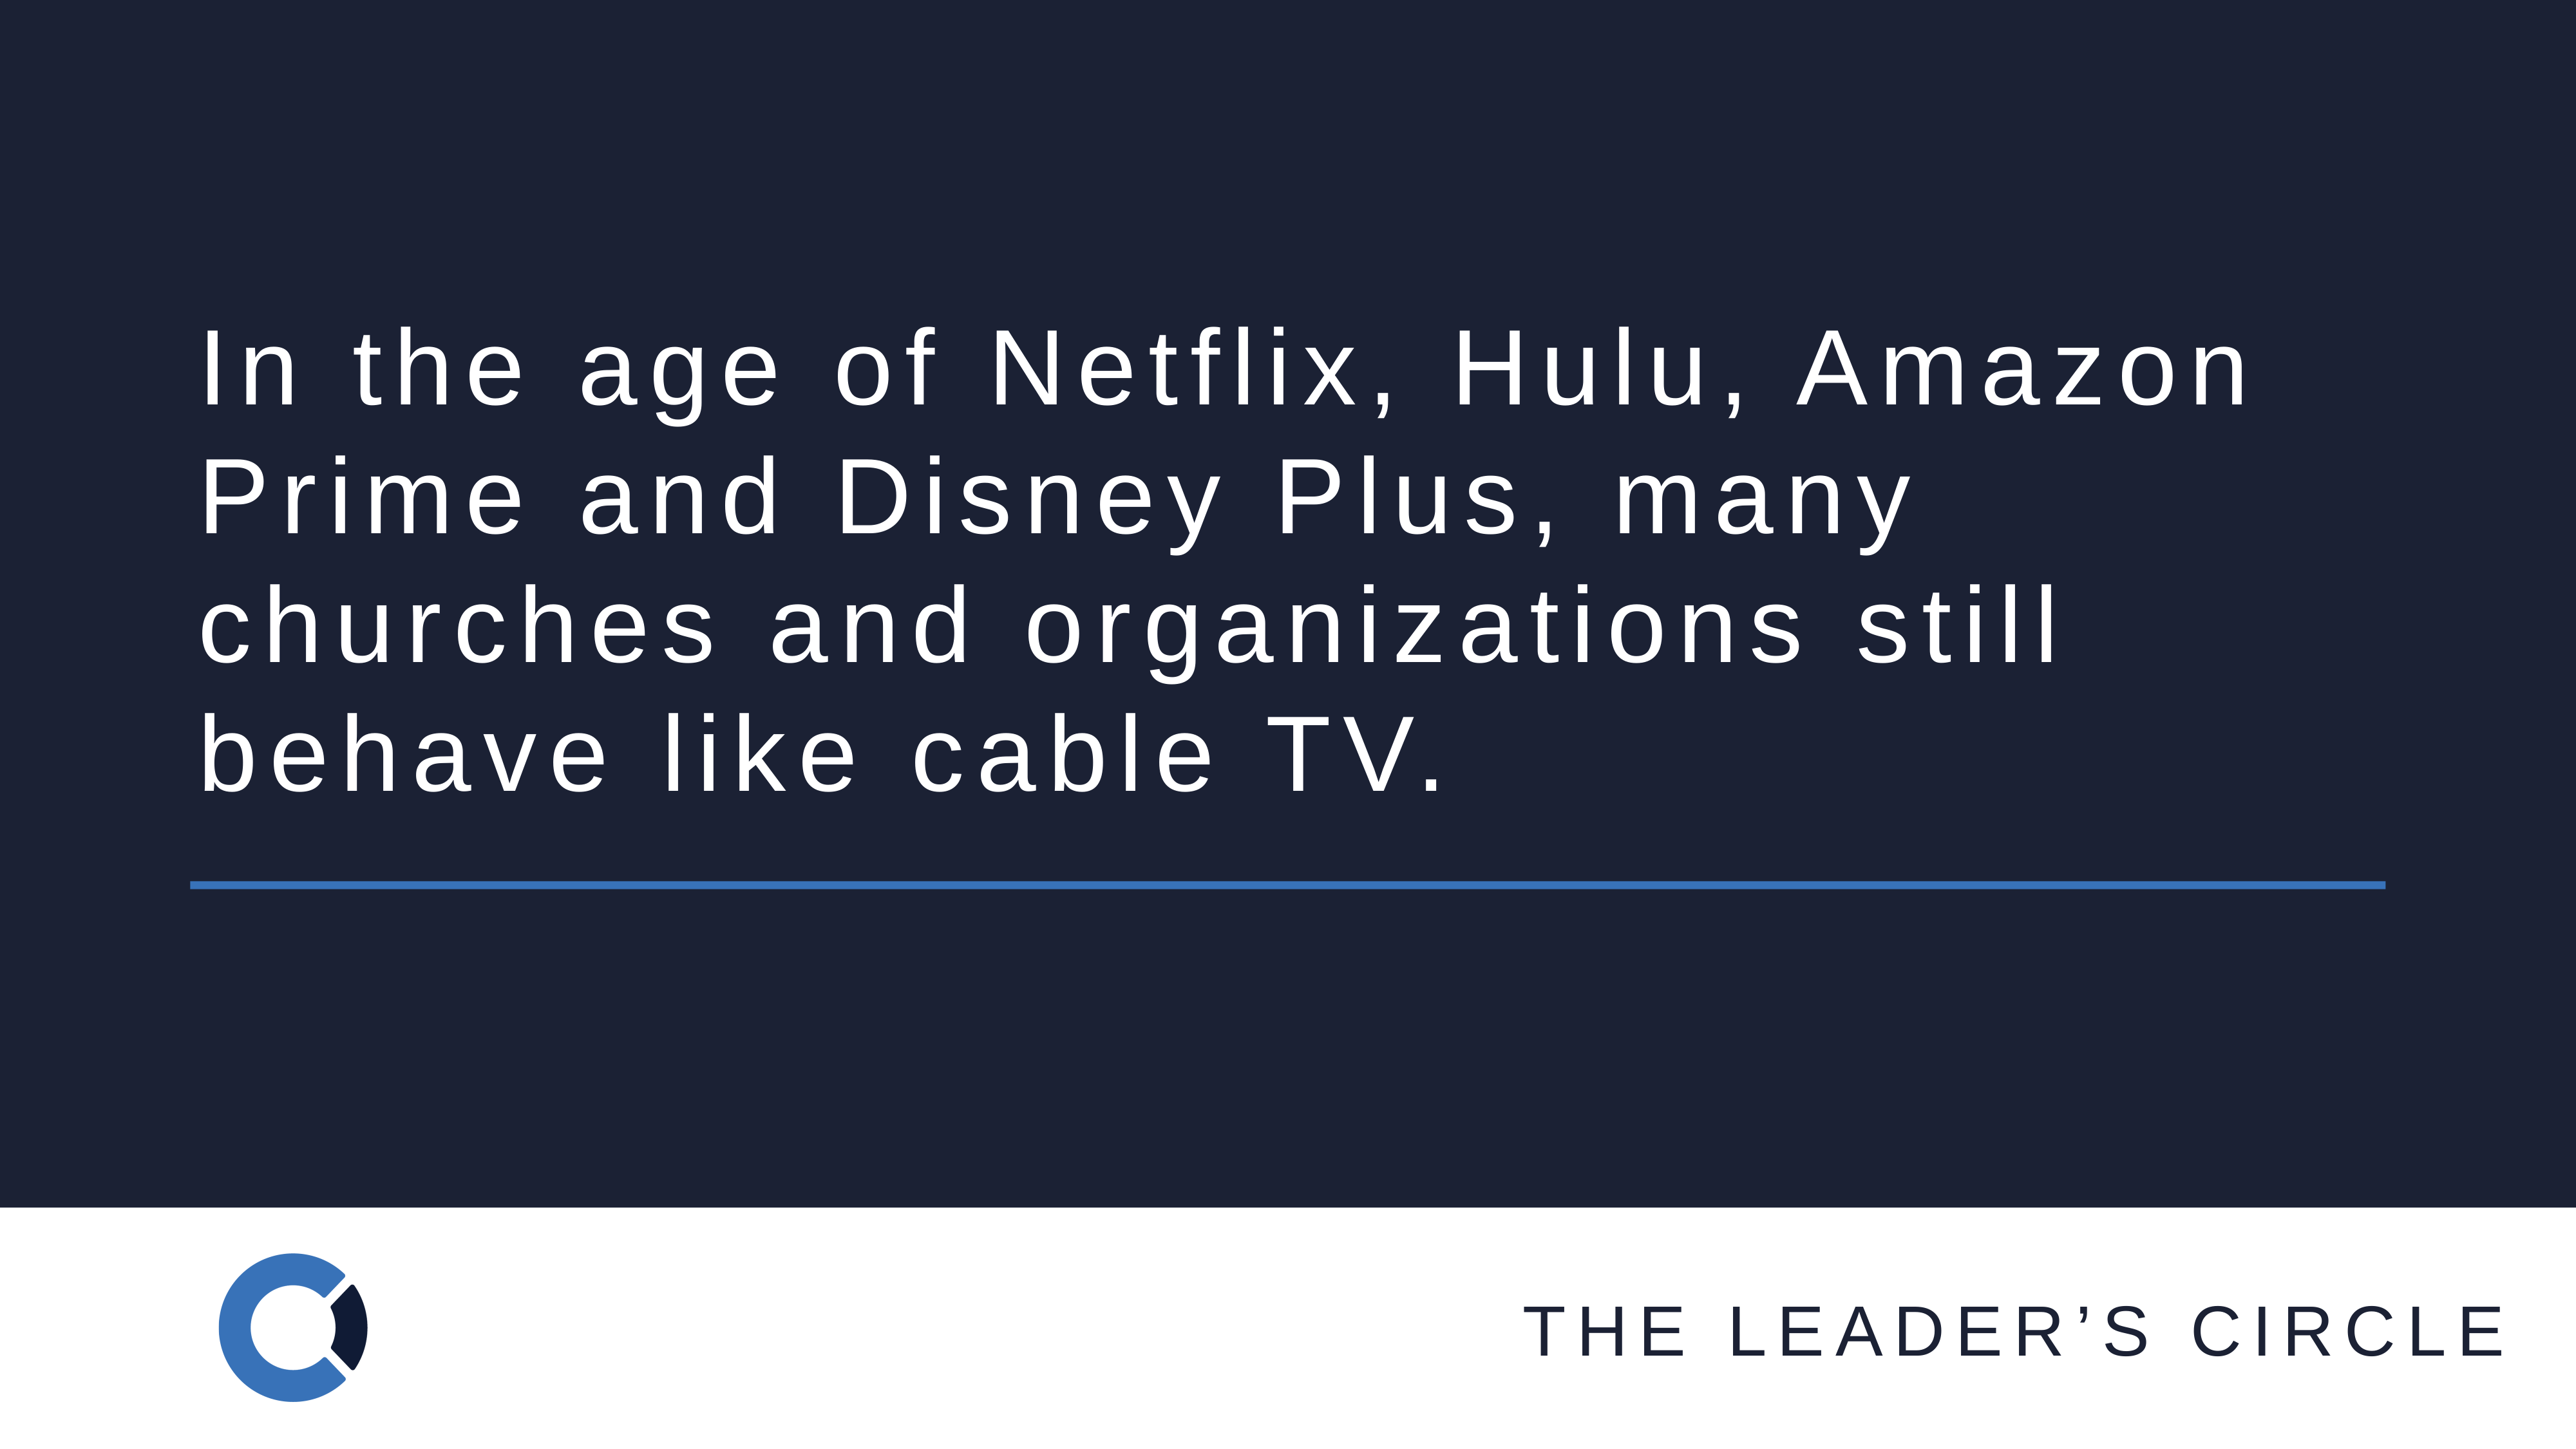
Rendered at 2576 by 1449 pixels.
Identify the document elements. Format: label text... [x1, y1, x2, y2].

text_box THE LEADER’S CIRCLE [1515, 1277, 2514, 1378]
text_box [190, 881, 2386, 889]
text_box In the age of Netflix, Hulu, Amazon Prime and Disney Plus, many churches and organizations still behave like cable TV. [190, 160, 2413, 820]
text_box [0, 0, 2576, 1208]
picture [195, 1232, 387, 1423]
